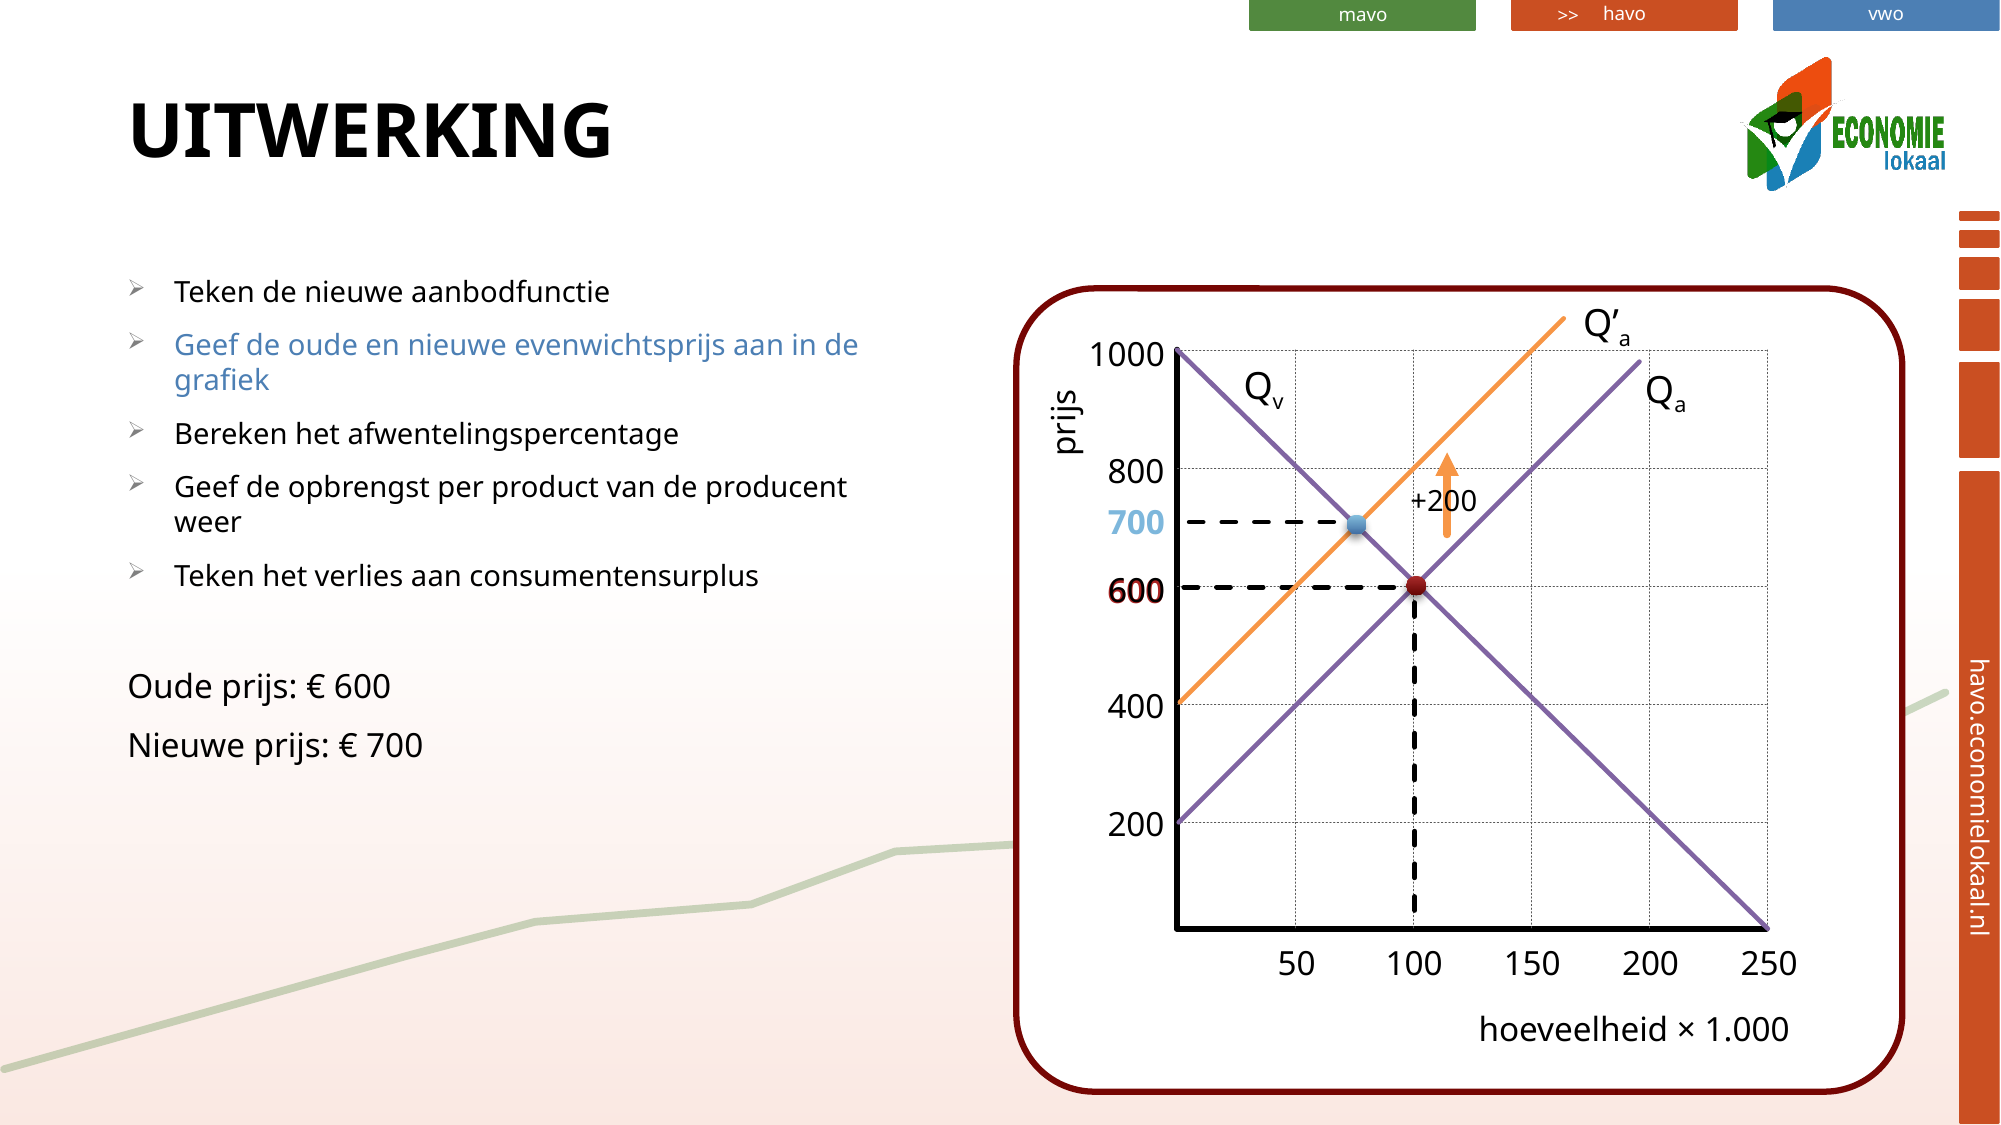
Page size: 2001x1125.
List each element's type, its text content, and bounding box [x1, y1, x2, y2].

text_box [1415, 361, 1640, 823]
text_box prijs [1034, 374, 1090, 472]
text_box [1179, 318, 1564, 703]
text_box 50 [1262, 934, 1331, 989]
text_box [1014, 287, 1904, 1093]
text_box 1000 [1074, 326, 1179, 381]
picture [1739, 57, 1946, 191]
text_box 700 [1093, 493, 1176, 549]
text_box 200 [1092, 795, 1176, 851]
text_box 250 [1725, 934, 1813, 989]
title uitwerking [112, 74, 1616, 208]
text_box 400 [1092, 677, 1176, 733]
list Teken de nieuwe aanbodfunctie Geef de oude en nieuwe evenwichtsprijs aan in de grafiek Bereken het afwentelingspercentage Geef de opbrengst per product van de producent weer Teken het verlies aan consumentensurplus Oude prijs: € 600 Nieuwe prijs: € 700 [112, 265, 923, 1038]
text_box 150 [1489, 934, 1576, 989]
text_box 600 [1093, 562, 1176, 617]
text_box Q’a [1568, 291, 1647, 349]
text_box 100 [1370, 934, 1458, 989]
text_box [1178, 361, 1414, 823]
text_box 200 [1607, 934, 1694, 989]
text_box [1176, 349, 1769, 929]
text_box 800 [1092, 442, 1176, 498]
text_box hoeveelheid × 1.000 [1463, 1000, 1805, 1056]
